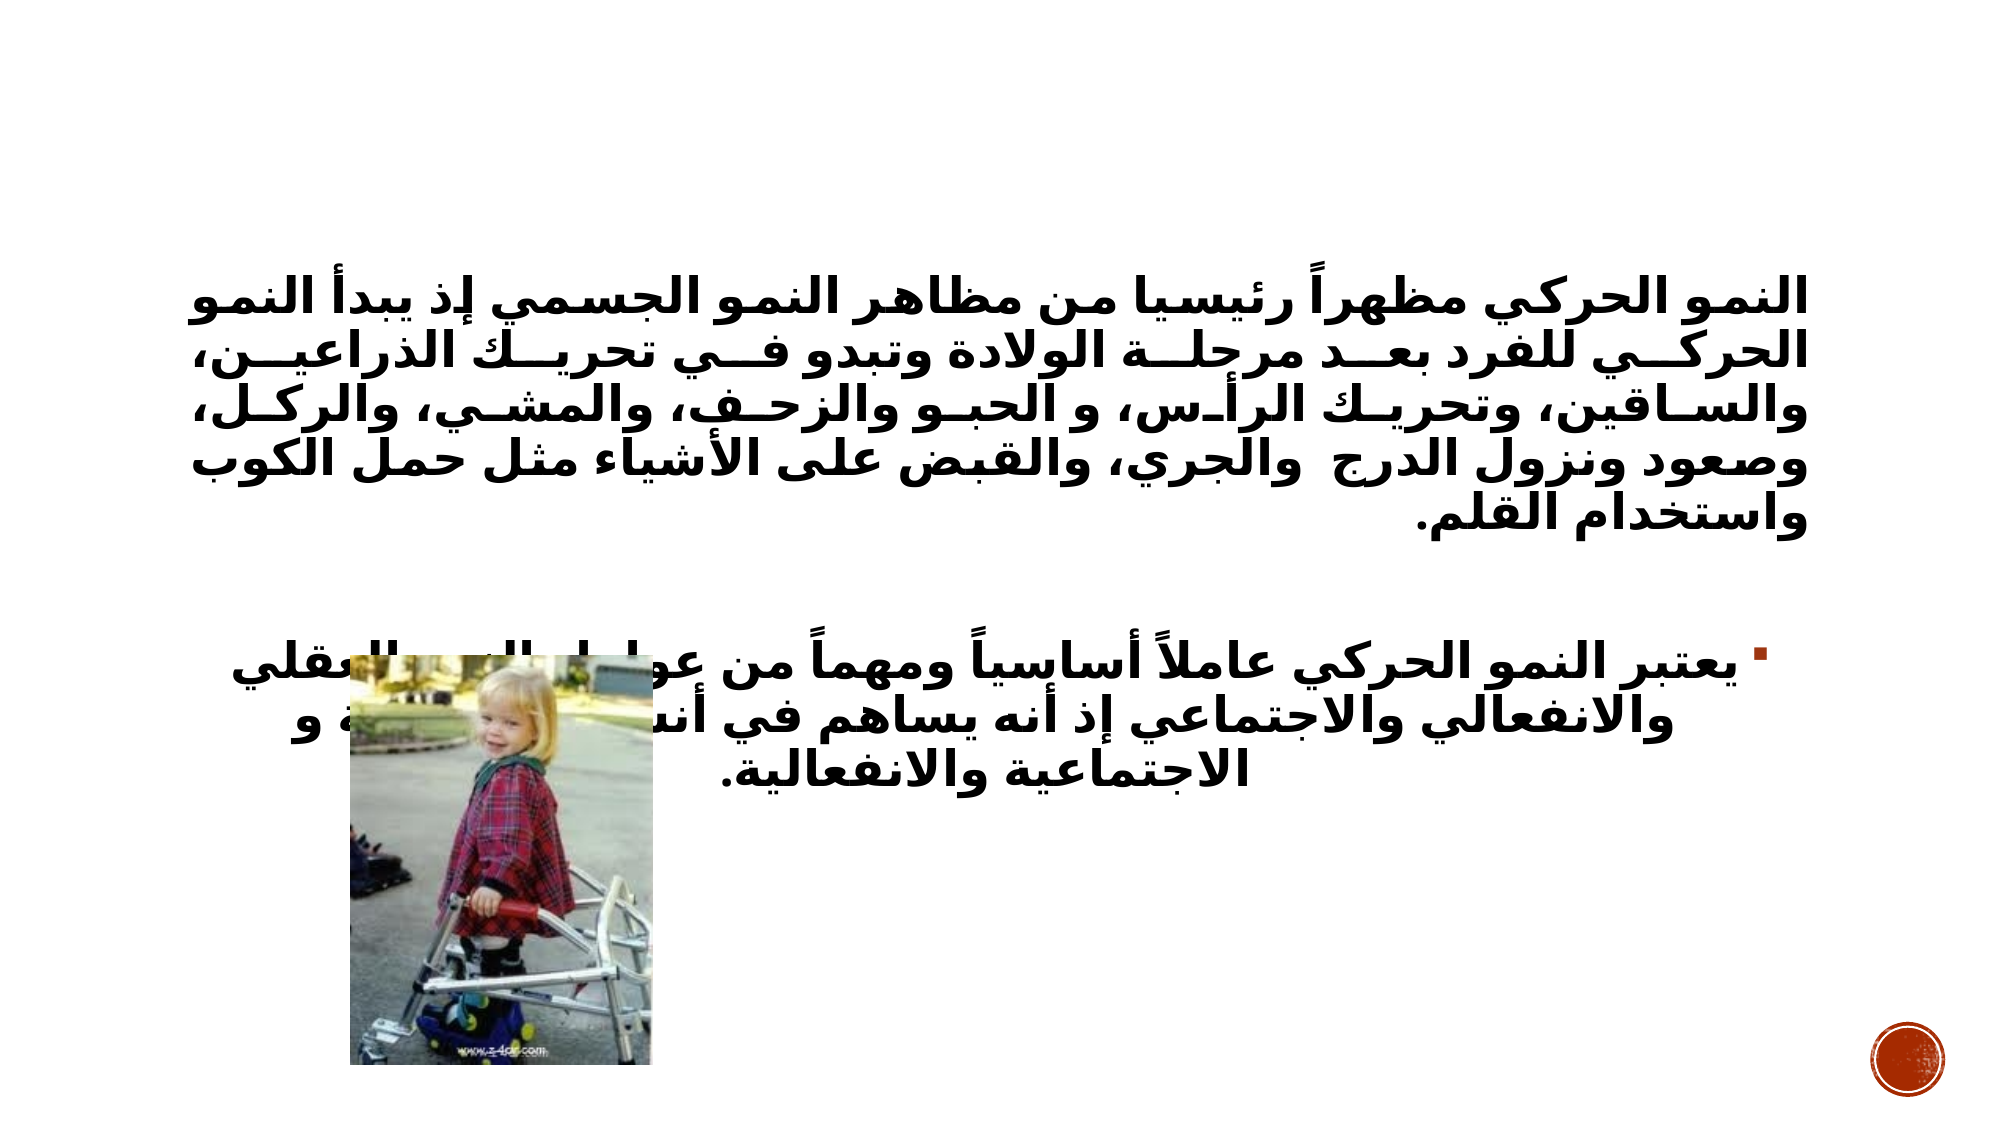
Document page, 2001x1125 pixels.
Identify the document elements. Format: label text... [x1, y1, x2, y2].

list النمو الحركي مظهراً رئيسيا من مظاهر النمو الجسمي إذ يبدأ النمو الحركي للفرد بعد مرحلة الولادة وتبدو في تحريك الذراعين، والساقين، وتحريك الرأس، و الحبو والزحف، والمشي، والركل، وصعود ونزول الدرج والجري، والقبض على الأشياء مثل حمل الكوب واستخدام القلم.​ يعتبر النمو الحركي عاملاً أساسياً ومهماً من عوامل النمو العقلي والانفعالي والاجتماعي إذ أنه يساهم في أنشطته العقلية و الاجتماعية والانفعالية.​ ​ [175, 209, 1826, 1013]
picture [350, 655, 653, 1065]
